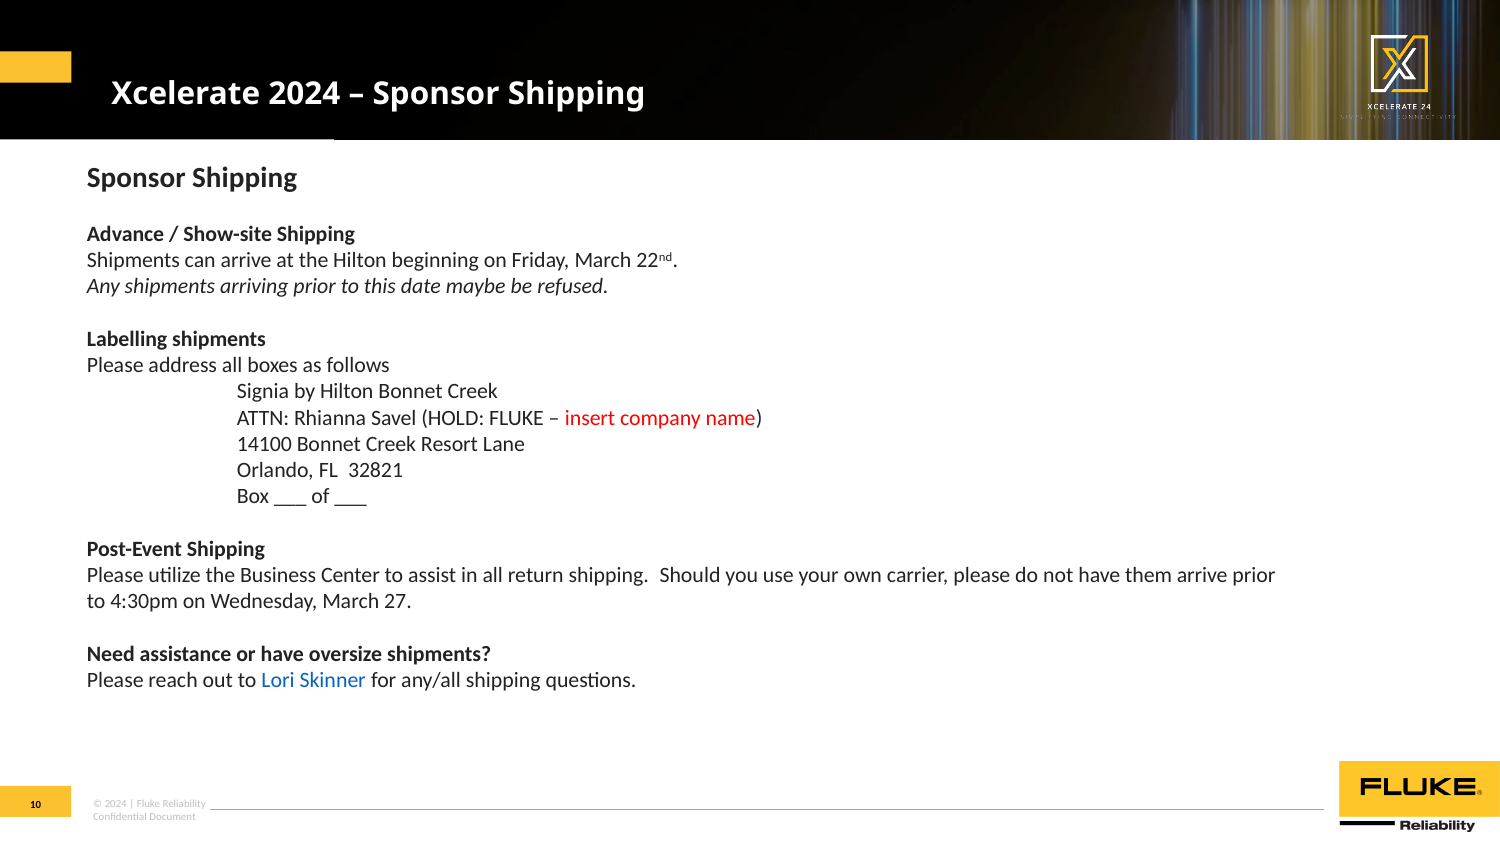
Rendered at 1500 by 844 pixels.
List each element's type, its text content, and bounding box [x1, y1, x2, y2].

picture [1339, 761, 1500, 832]
picture [334, 0, 1500, 140]
text_box Xcelerate 2024 – Sponsor Shipping [96, 65, 1364, 119]
text_box Sponsor Shipping Advance / Show-site Shipping Shipments can arrive at the Hilton beginning on Friday, March 22nd. Any shipments arriving prior to this date maybe be refused. Labelling shipments Please address all boxes as follows Signia by Hilton Bonnet Creek ATTN: Rhianna Savel (HOLD: FLUKE – insert company name) 14100 Bonnet Creek Resort Lane Orlando, FL 32821 Box ___ of ___ Post-Event Shipping Please utilize the Business Center to assist in all return shipping. Should you use your own carrier, please do not have them arrive prior to 4:30pm on Wednesday, March 27. Need assistance or have oversize shipments? Please reach out to Lori Skinner for any/all shipping questions. [71, 151, 1300, 725]
